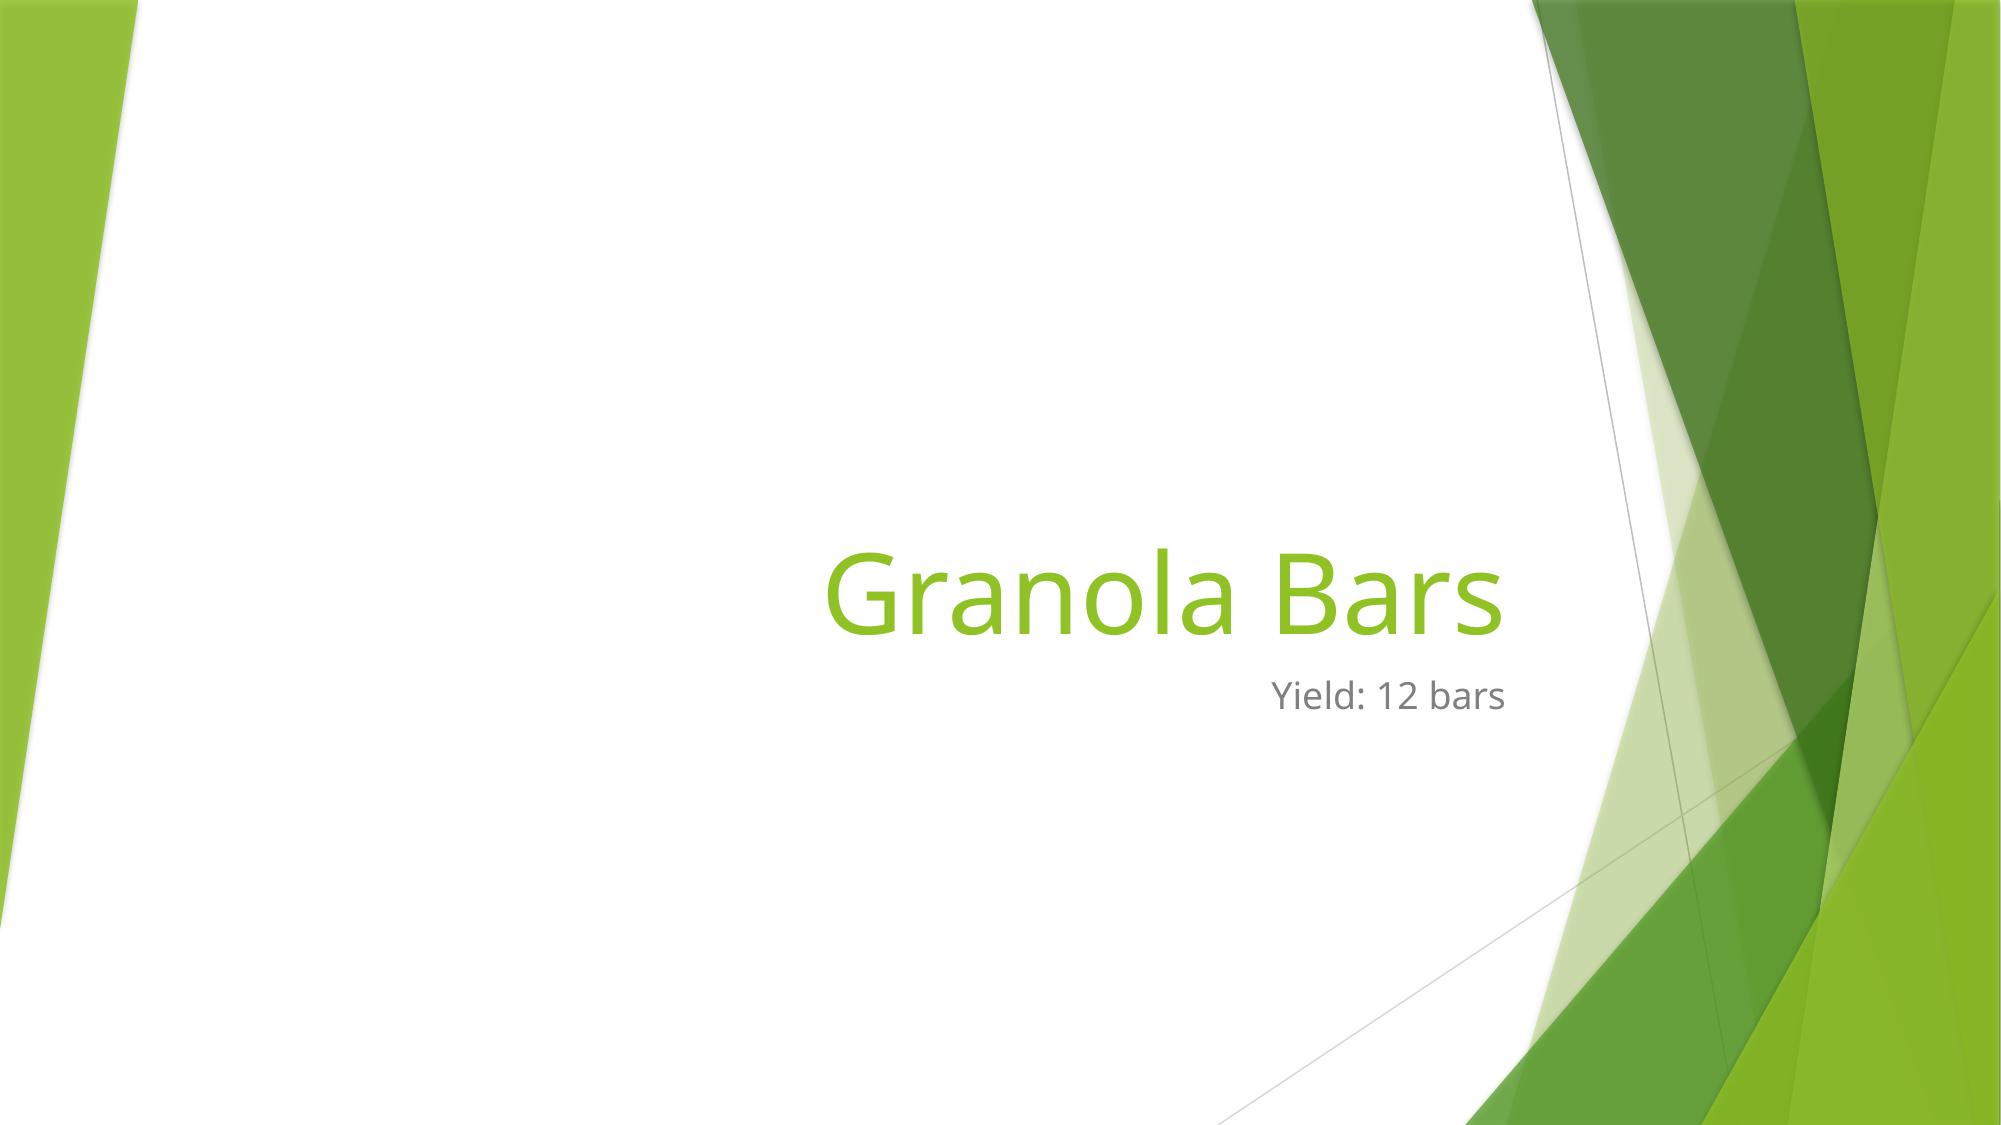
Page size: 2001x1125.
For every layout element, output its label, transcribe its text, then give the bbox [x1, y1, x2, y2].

title Granola Bars [247, 394, 1522, 664]
subtitle Yield: 12 bars [247, 664, 1522, 845]
